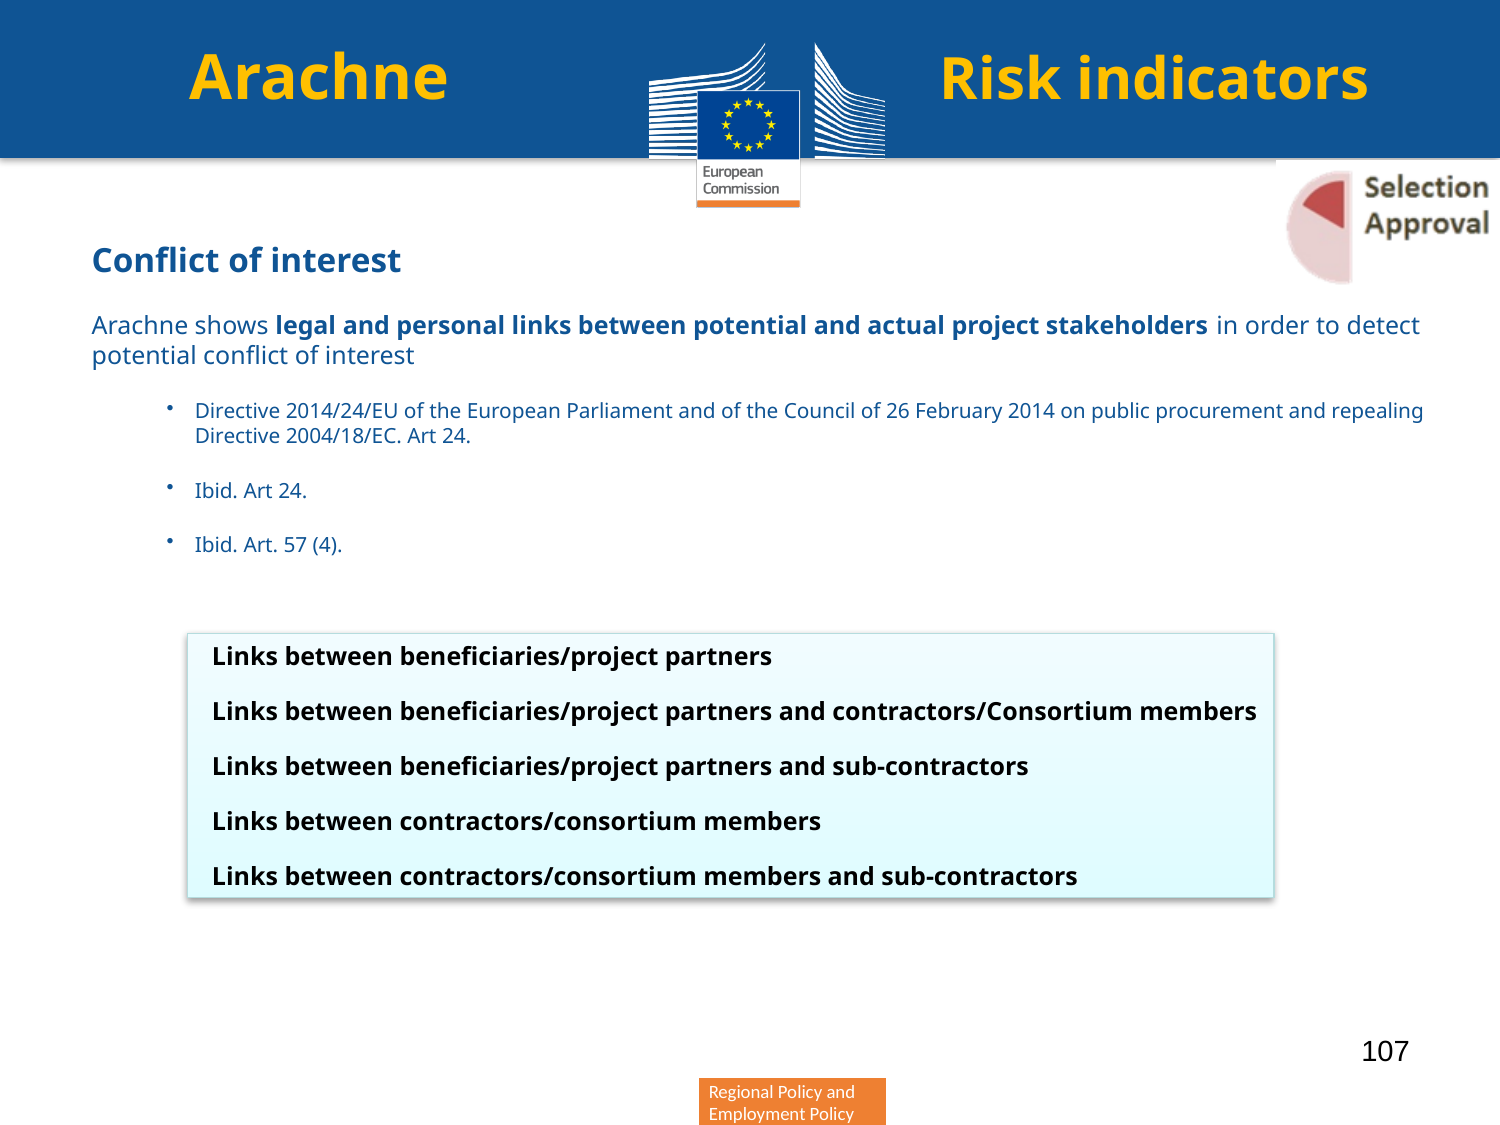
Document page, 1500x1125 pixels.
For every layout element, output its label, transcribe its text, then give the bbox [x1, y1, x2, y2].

title Arachne Risk indicators [17, 2, 1483, 144]
text_box Links between beneficiaries/project partners Links between beneficiaries/project partners and contractors/Consortium members Links between beneficiaries/project partners and sub-contractors Links between contractors/consortium members Links between contractors/consortium members and sub-contractors [187, 633, 1275, 898]
picture [649, 144, 885, 208]
picture [1276, 160, 1500, 288]
slide_number 107 [1074, 1024, 1425, 1103]
list Conflict of interest Arachne shows legal and personal links between potential and actual project stakeholders in order to detect potential conflict of interest Directive 2014/24/EU of the European Parliament and of the Council of 26 February 2014 on public procurement and repealing Directive 2004/18/EC. Art 24. Ibid. Art 24. Ibid. Art. 57 (4). [76, 231, 1483, 1035]
